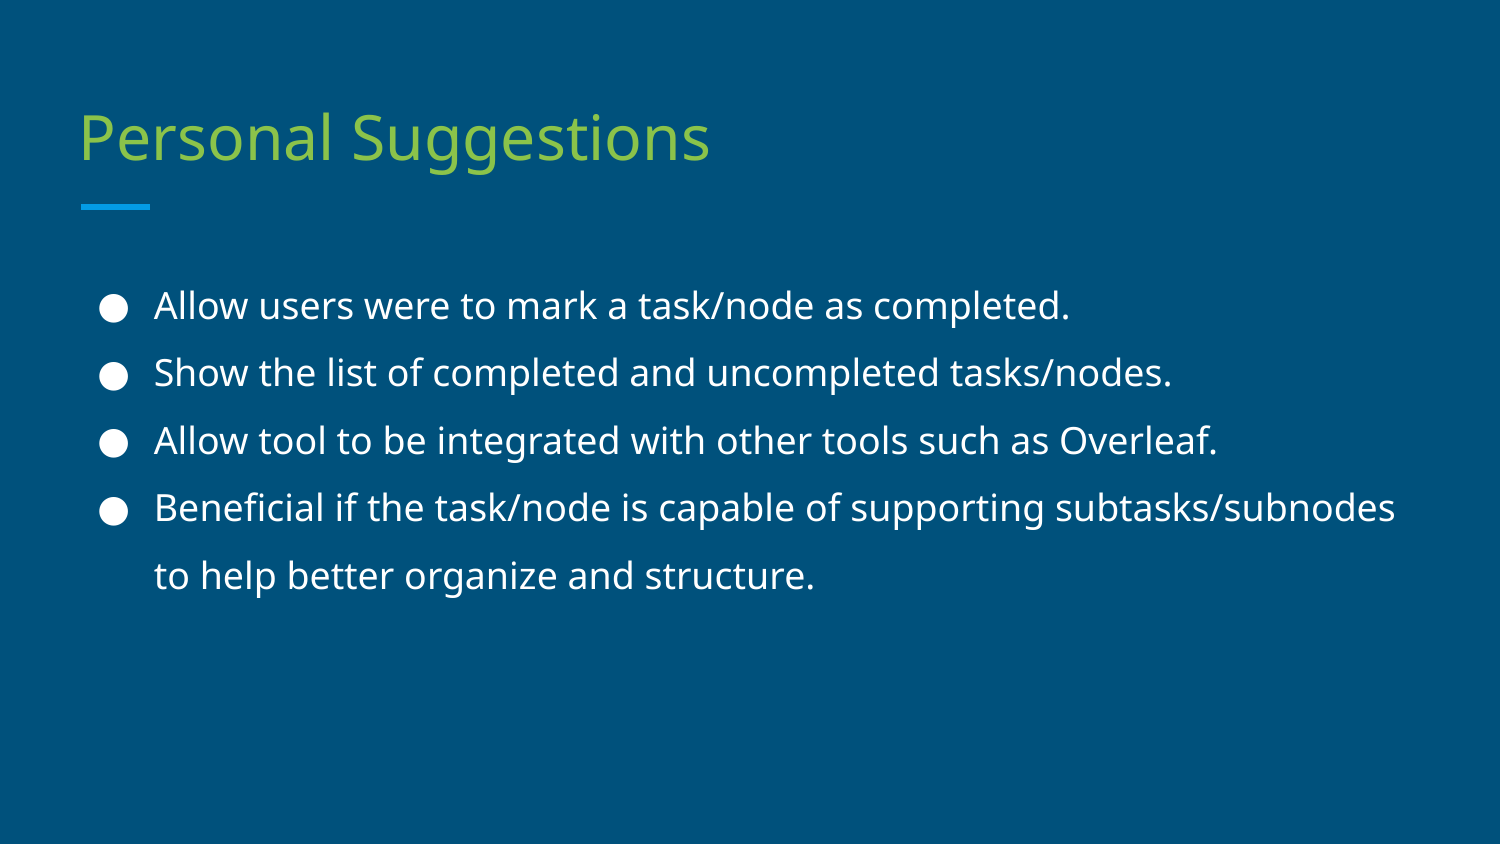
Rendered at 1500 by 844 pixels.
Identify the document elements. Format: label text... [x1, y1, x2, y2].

title Personal Suggestions [63, 75, 1437, 188]
list Allow users were to mark a task/node as completed. Show the list of completed and uncompleted tasks/nodes. Allow tool to be integrated with other tools such as Overleaf. Beneficial if the task/node is capable of supporting subtasks/subnodes to help better organize and structure. [63, 244, 1437, 750]
